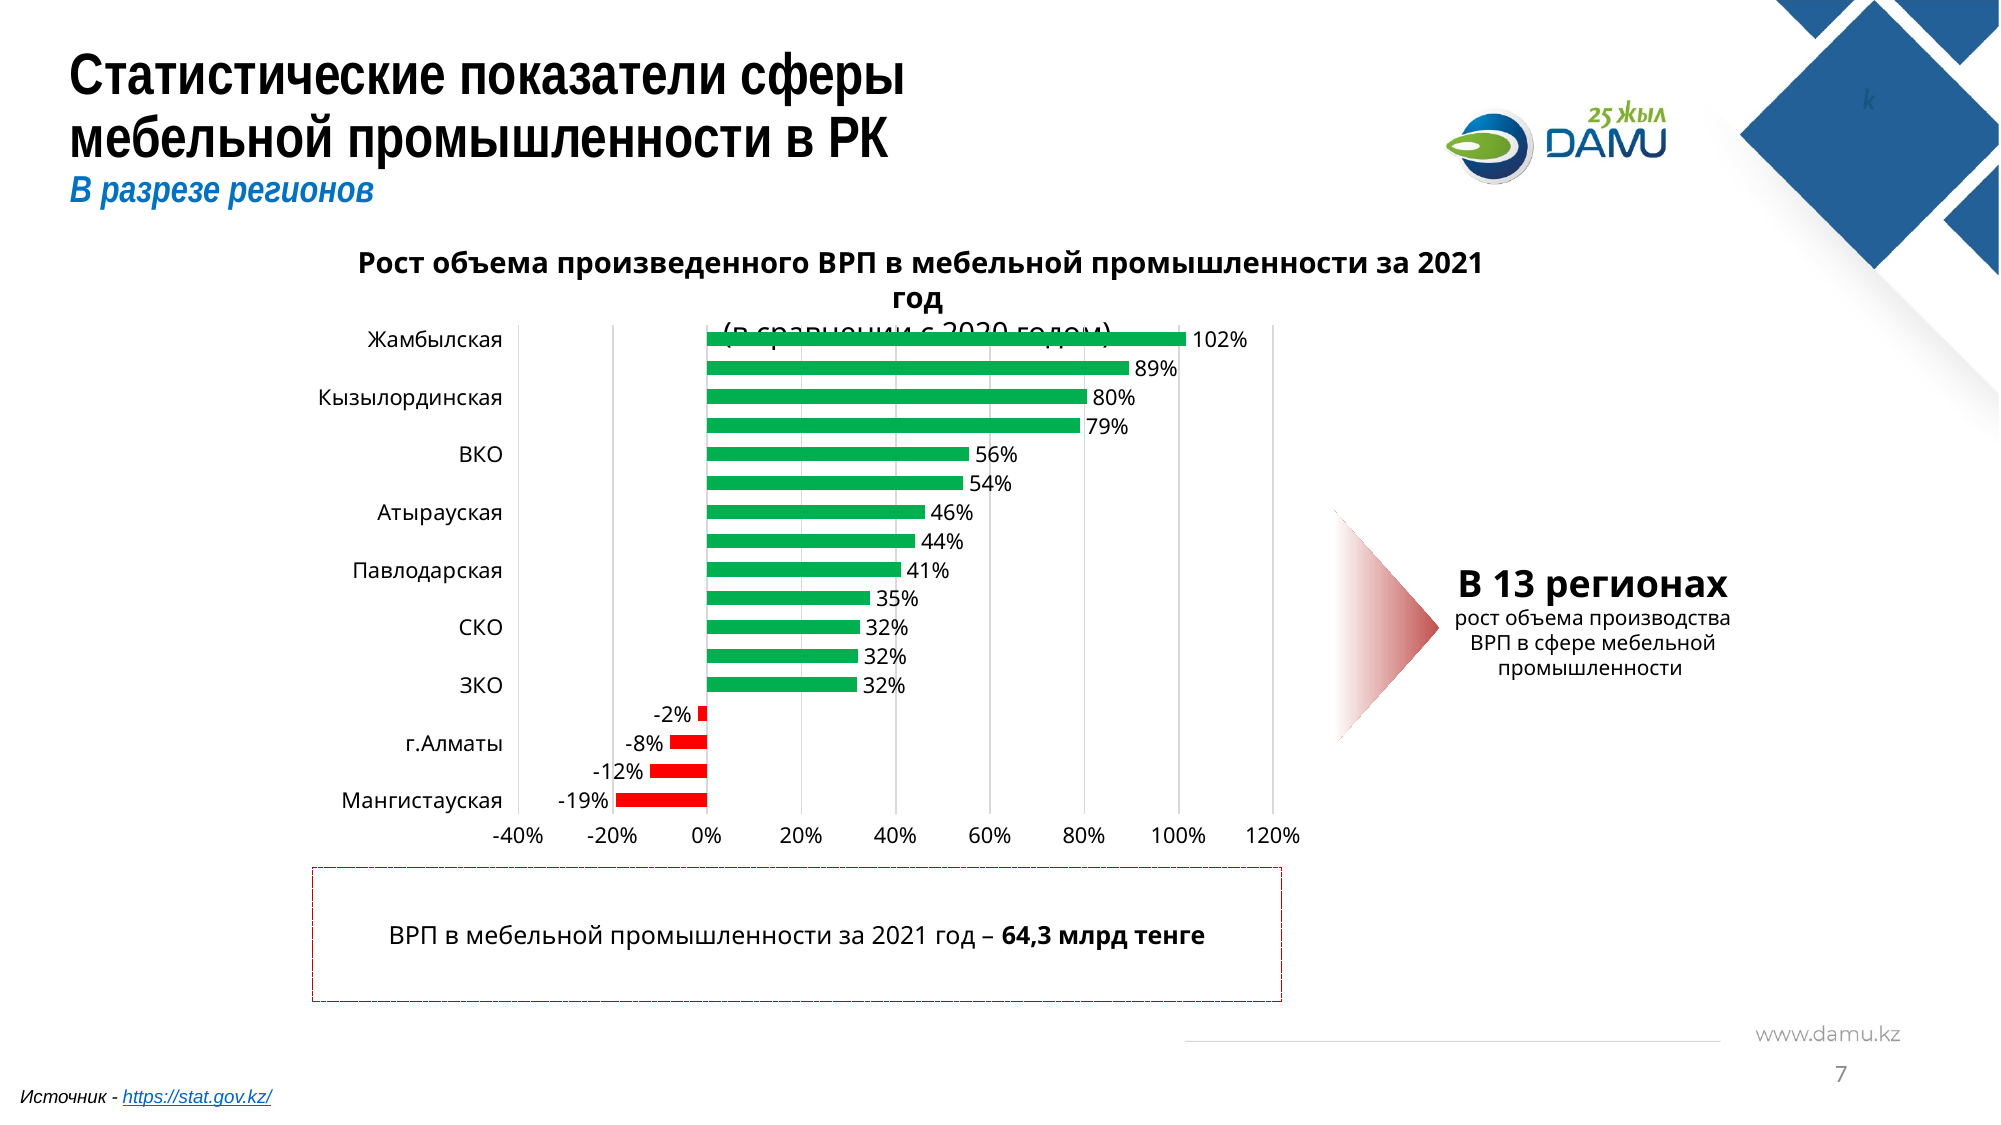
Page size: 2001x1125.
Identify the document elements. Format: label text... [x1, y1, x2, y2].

picture [1, 0, 1999, 1125]
text_box В 13 регионах рост объема производства ВРП в сфере мебельной промышленности [1439, 543, 1747, 697]
title Статистические показатели сферы мебельной промышленности в РК В разрезе регионов [54, 53, 1327, 203]
slide_number 7 [1412, 1042, 1863, 1103]
text_box Источник - https://stat.gov.kz/ [17, 1082, 1811, 1108]
text_box ВРП в мебельной промышленности за 2021 год – 64,3 млрд тенге [312, 867, 1282, 1002]
text_box Рост объема произведенного ВРП в мебельной промышленности за 2021 год (в сравнении с 2020 годом) [320, 237, 1522, 357]
text_box [1333, 509, 1439, 746]
chart [297, 313, 1322, 861]
